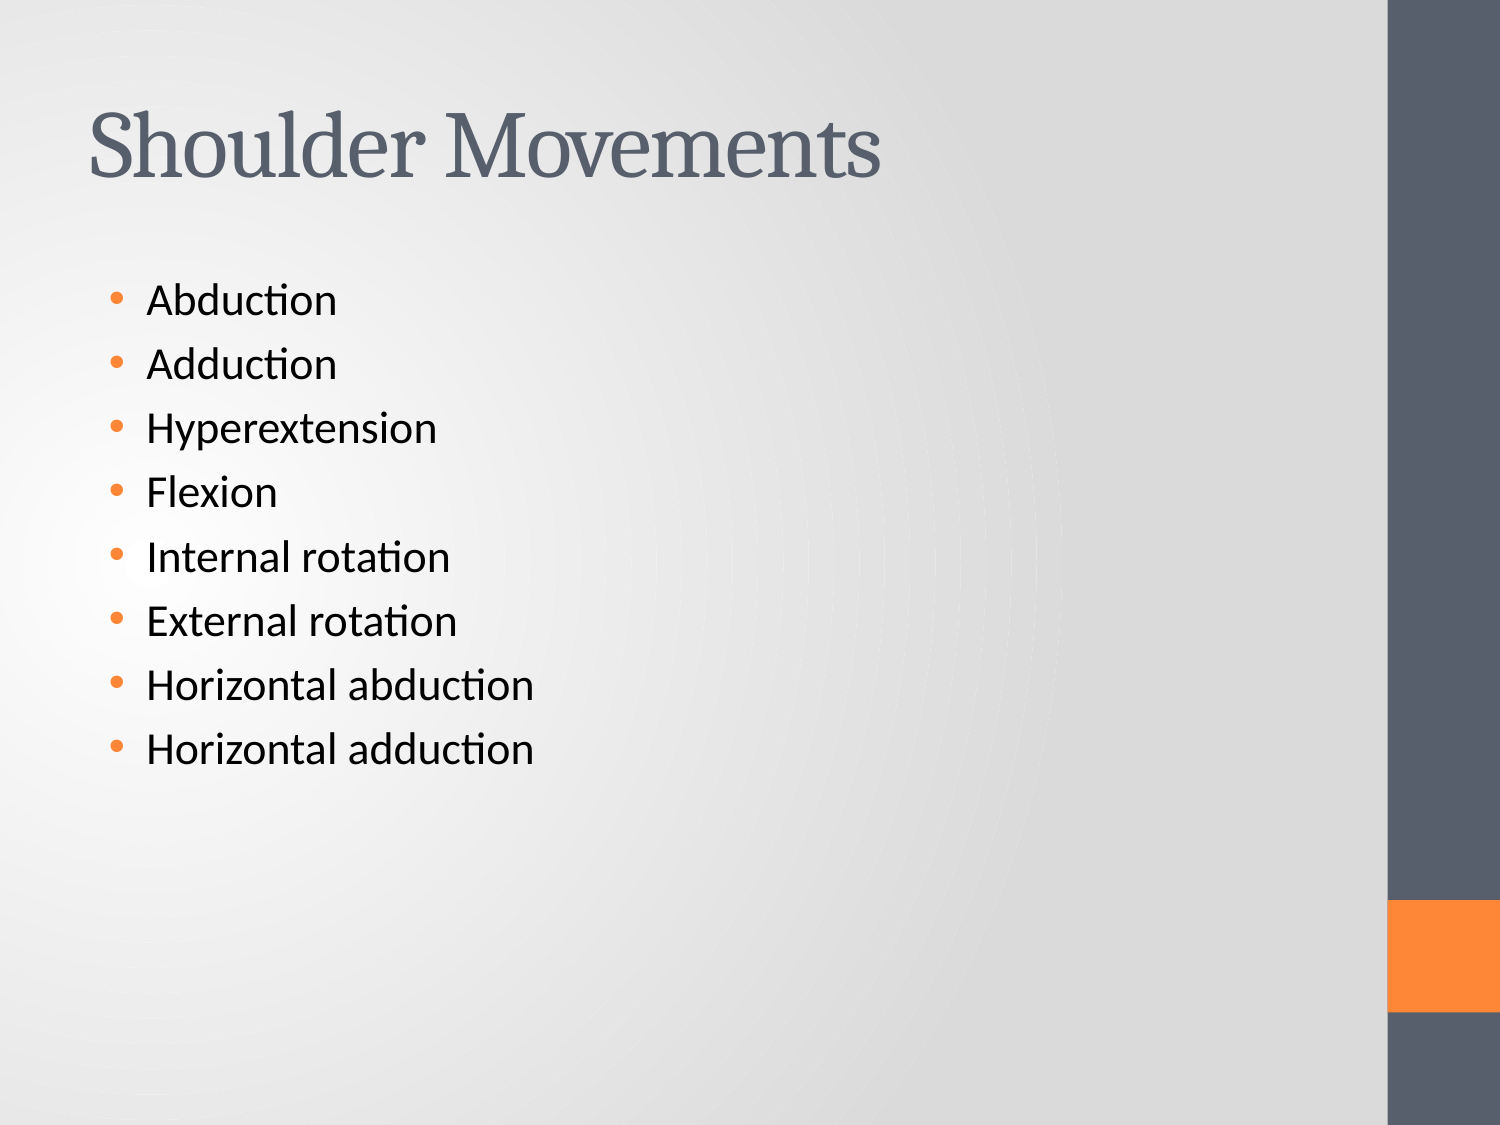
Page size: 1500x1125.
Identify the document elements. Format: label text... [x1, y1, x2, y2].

title Shoulder Movements [75, 45, 1325, 233]
list Abduction Adduction Hyperextension Flexion Internal rotation External rotation Horizontal abduction Horizontal adduction [75, 262, 1325, 1050]
